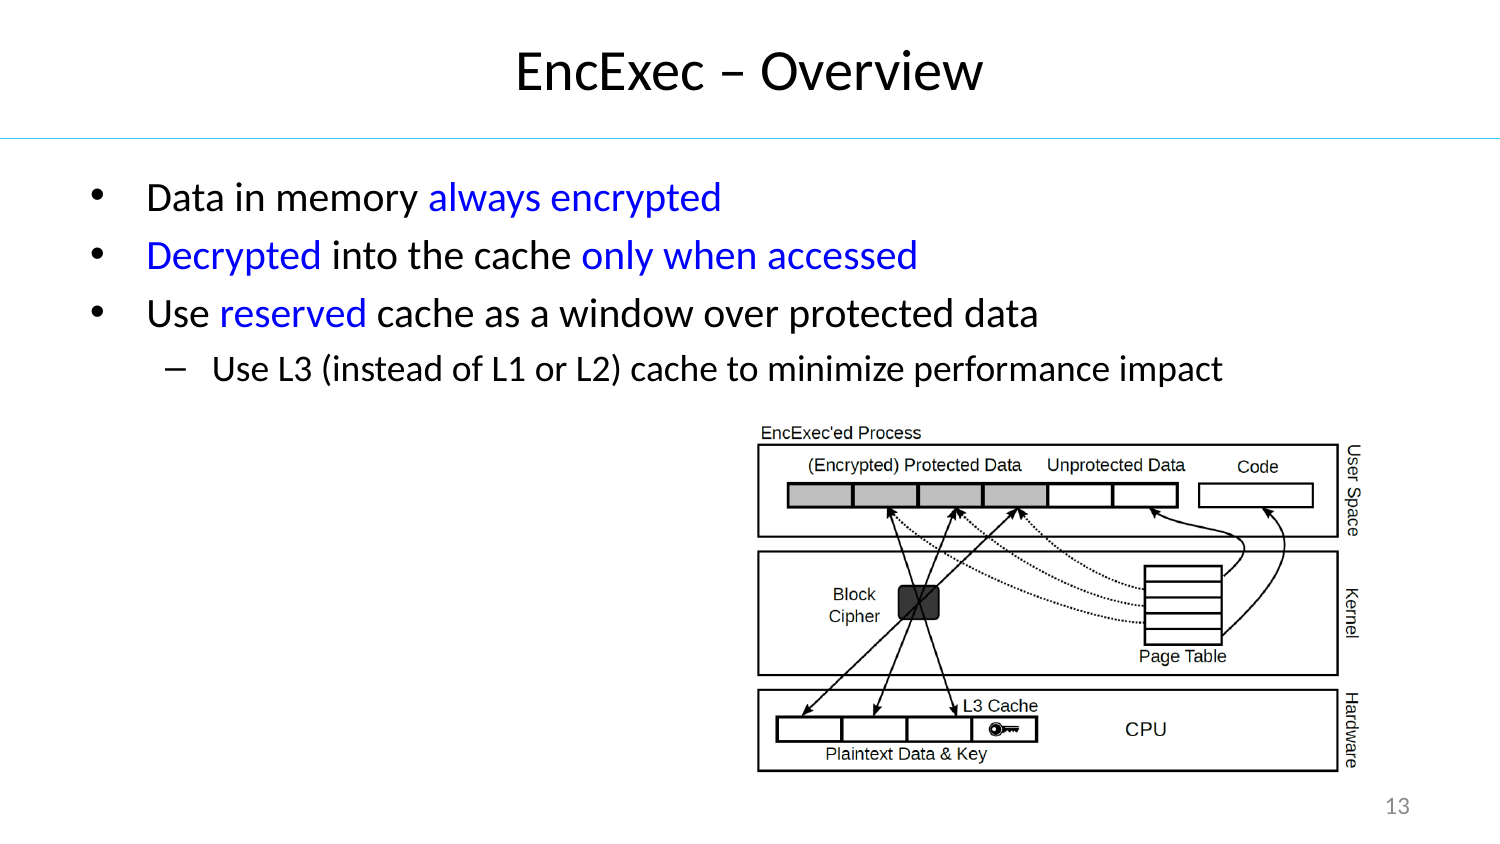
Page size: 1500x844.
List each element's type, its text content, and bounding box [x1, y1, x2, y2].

list Data in memory always encrypted Decrypted into the cache only when accessed Use reserved cache as a window over protected data Use L3 (instead of L1 or L2) cache to minimize performance impact [75, 161, 1425, 410]
title EncExec – Overview [75, 20, 1425, 115]
slide_number 13 [1074, 782, 1425, 827]
picture [749, 422, 1365, 777]
